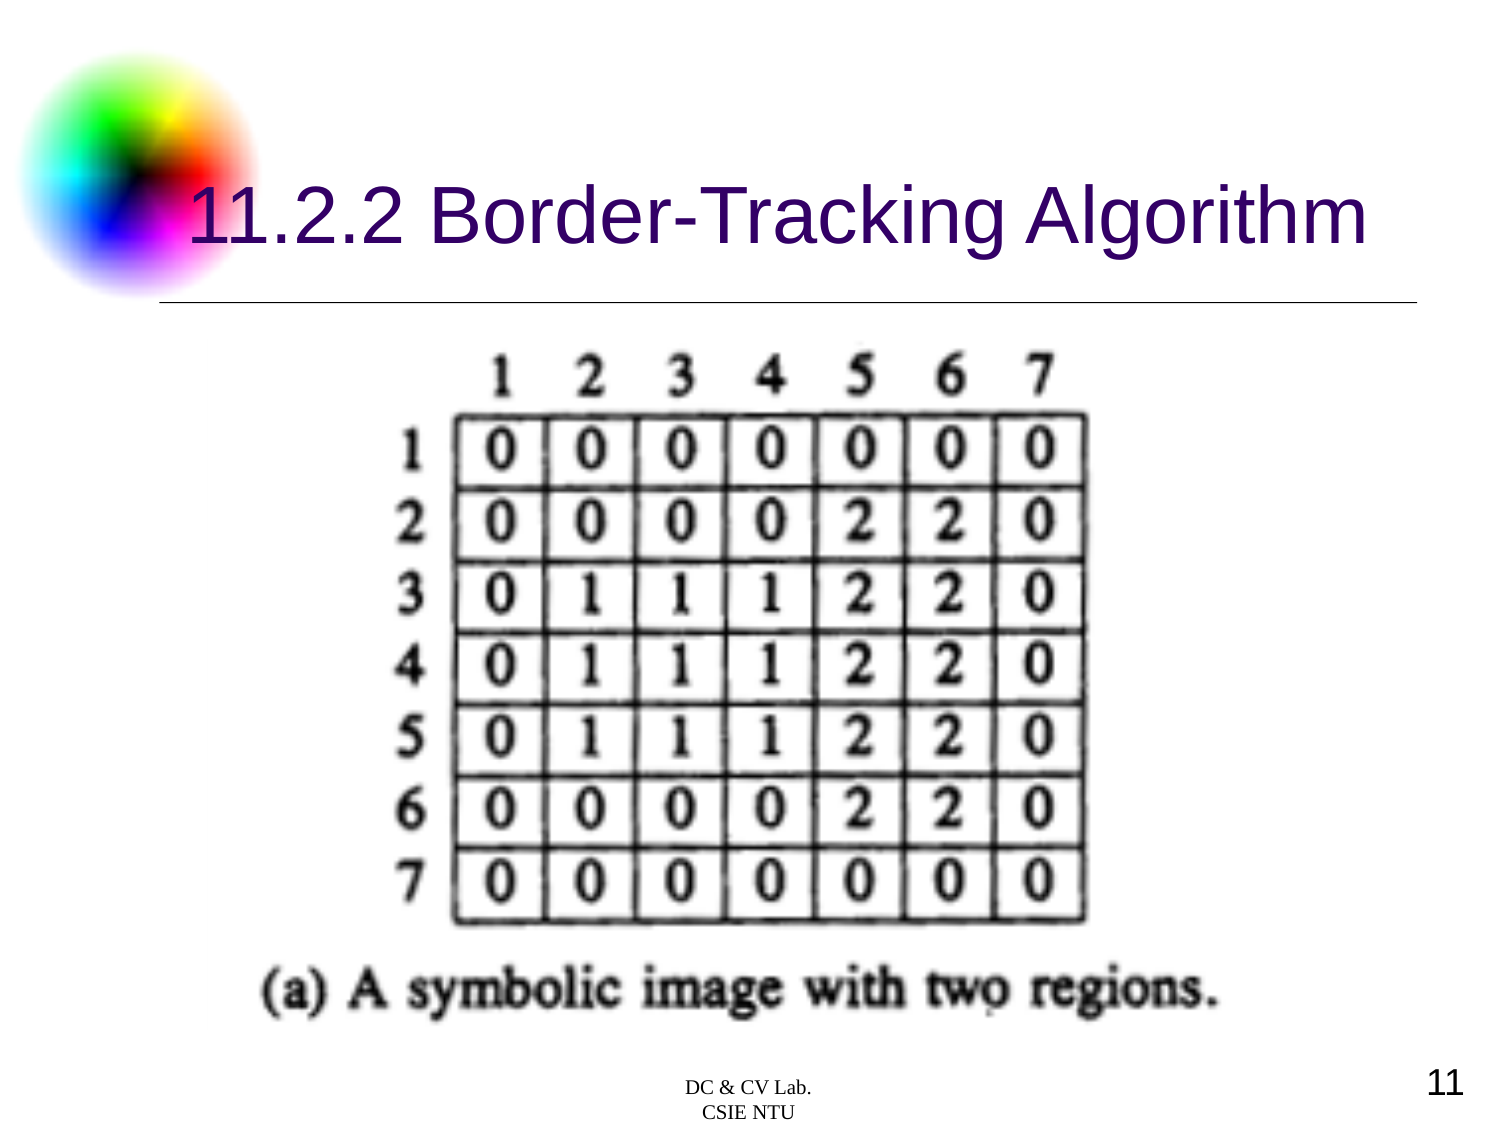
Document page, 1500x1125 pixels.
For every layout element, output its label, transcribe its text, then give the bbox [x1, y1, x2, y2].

text_box 11 [1411, 1050, 1489, 1111]
title 11.2.2 Border-Tracking Algorithm [171, 54, 1500, 268]
picture [0, 42, 272, 318]
footer DC & CV Lab. CSIE NTU [510, 1066, 987, 1125]
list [206, 339, 1290, 1031]
